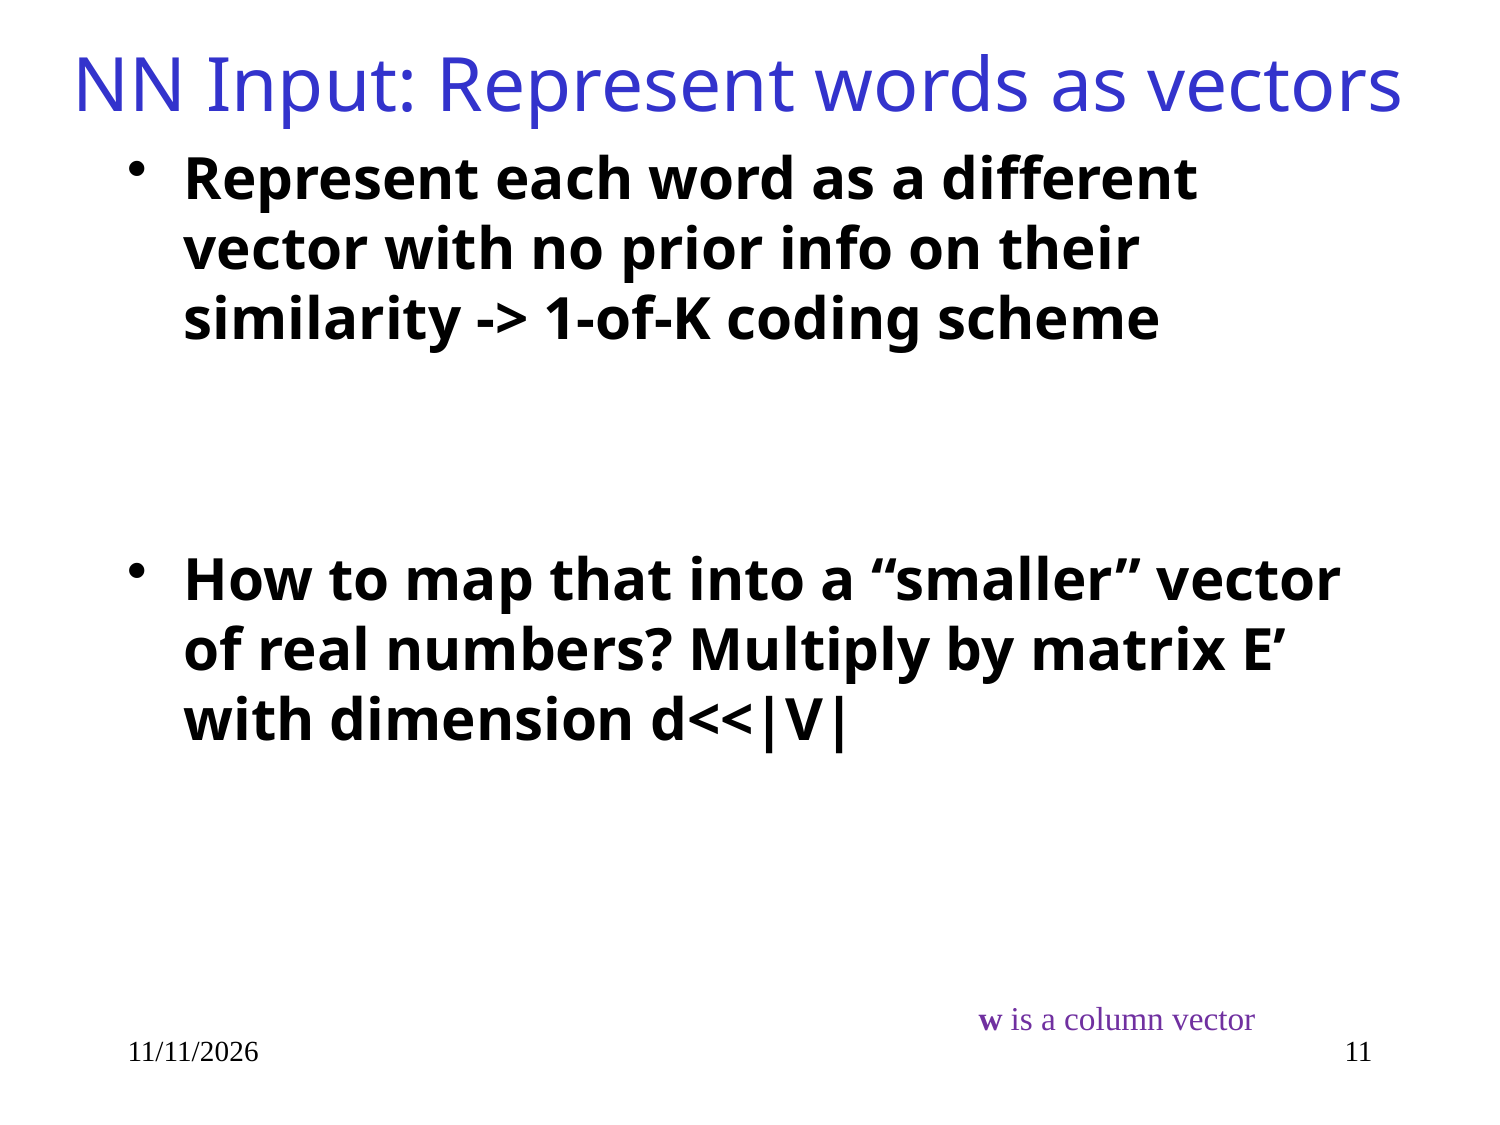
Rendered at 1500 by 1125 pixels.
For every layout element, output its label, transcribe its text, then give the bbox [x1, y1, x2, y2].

slide_number 11 [1074, 1024, 1388, 1101]
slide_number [112, 1024, 426, 1101]
title NN Input: Represent words as vectors [0, 0, 1478, 163]
text_box w is a column vector [963, 989, 1271, 1045]
list Represent each word as a different vector with no prior info on their similarity -> 1-of-K coding scheme [112, 133, 1388, 259]
text_box How to map that into a “smaller” vector of real numbers? Multiply by matrix E’ with dimension d<<|V| [112, 534, 1388, 660]
